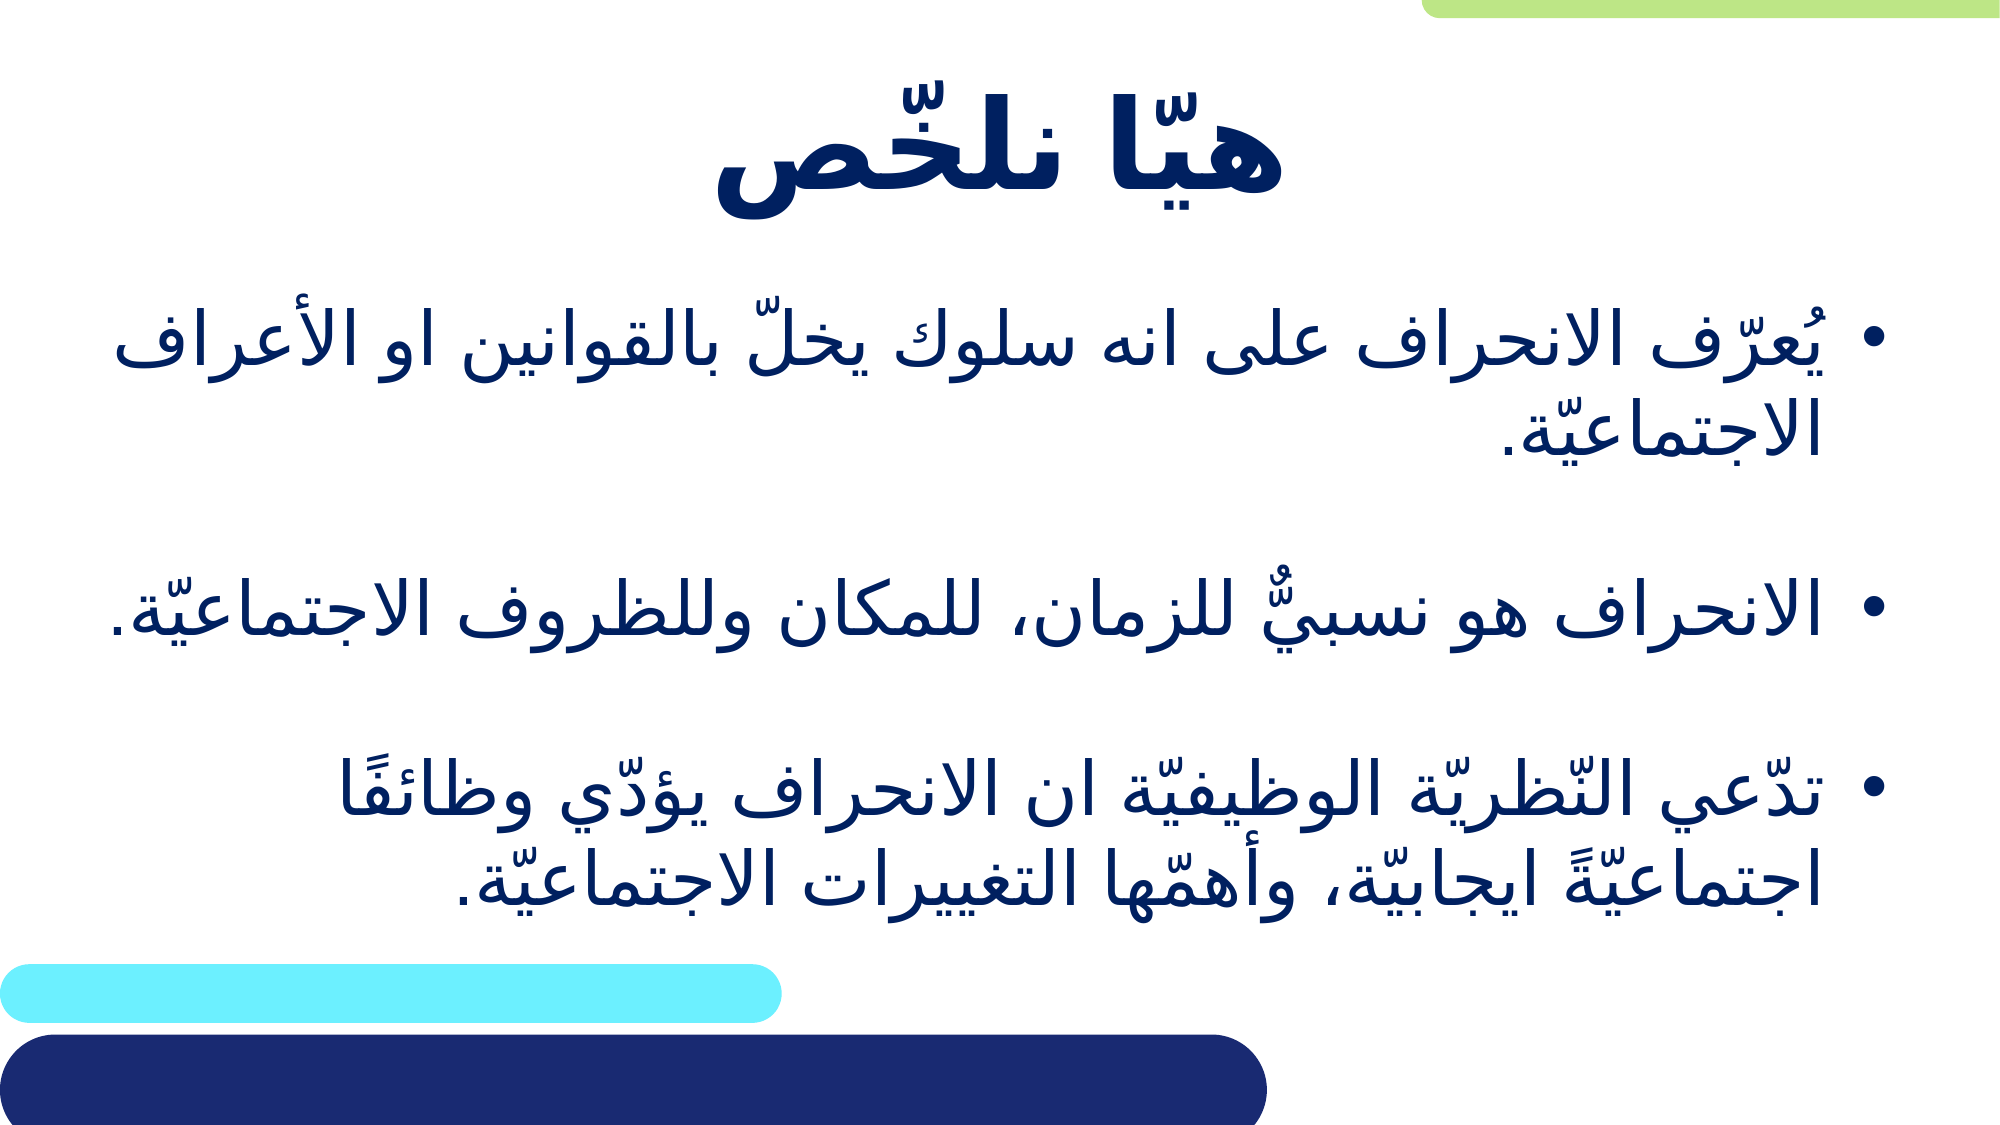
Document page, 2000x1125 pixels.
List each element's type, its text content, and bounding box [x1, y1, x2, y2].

list يُعرّف الانحراف على انه سلوك يخلّ بالقوانين او الأعراف الاجتماعيّة. الانحراف هو نسبيٌّ للزمان، للمكان وللظروف الاجتماعيّة. تدّعي النّظريّة الوظيفيّة ان الانحراف يؤدّي وظائفًا اجتماعيّةً ايجابيّة، وأهمّها التغييرات الاجتماعيّة. [84, 283, 1916, 965]
title هيّا نلخّص [84, 80, 1916, 199]
